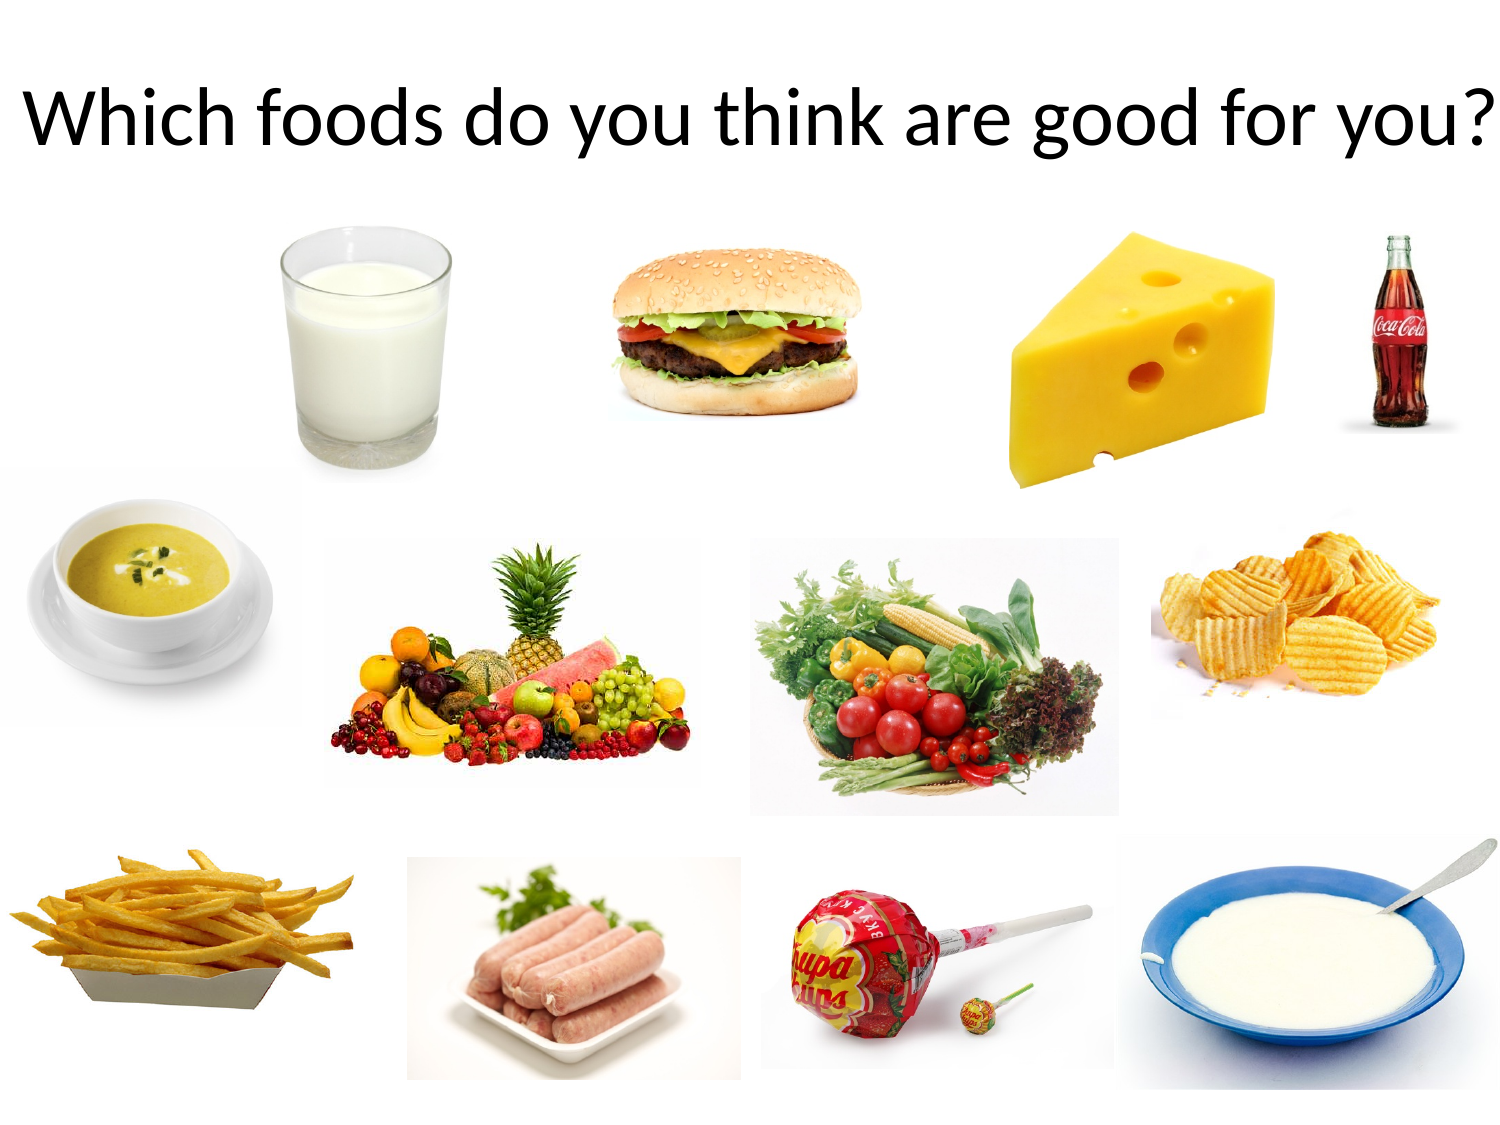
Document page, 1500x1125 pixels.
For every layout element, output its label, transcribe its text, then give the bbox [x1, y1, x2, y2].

picture [324, 538, 701, 789]
text_box Which foods do you think are good for you? [7, 54, 1500, 170]
picture [608, 243, 866, 421]
picture [761, 833, 1114, 1069]
picture [1009, 231, 1275, 490]
picture [0, 822, 367, 1030]
picture [749, 538, 1119, 816]
picture [1297, 231, 1500, 434]
picture [1151, 503, 1448, 731]
picture [0, 207, 469, 727]
picture [1116, 833, 1500, 1090]
picture [407, 857, 741, 1081]
